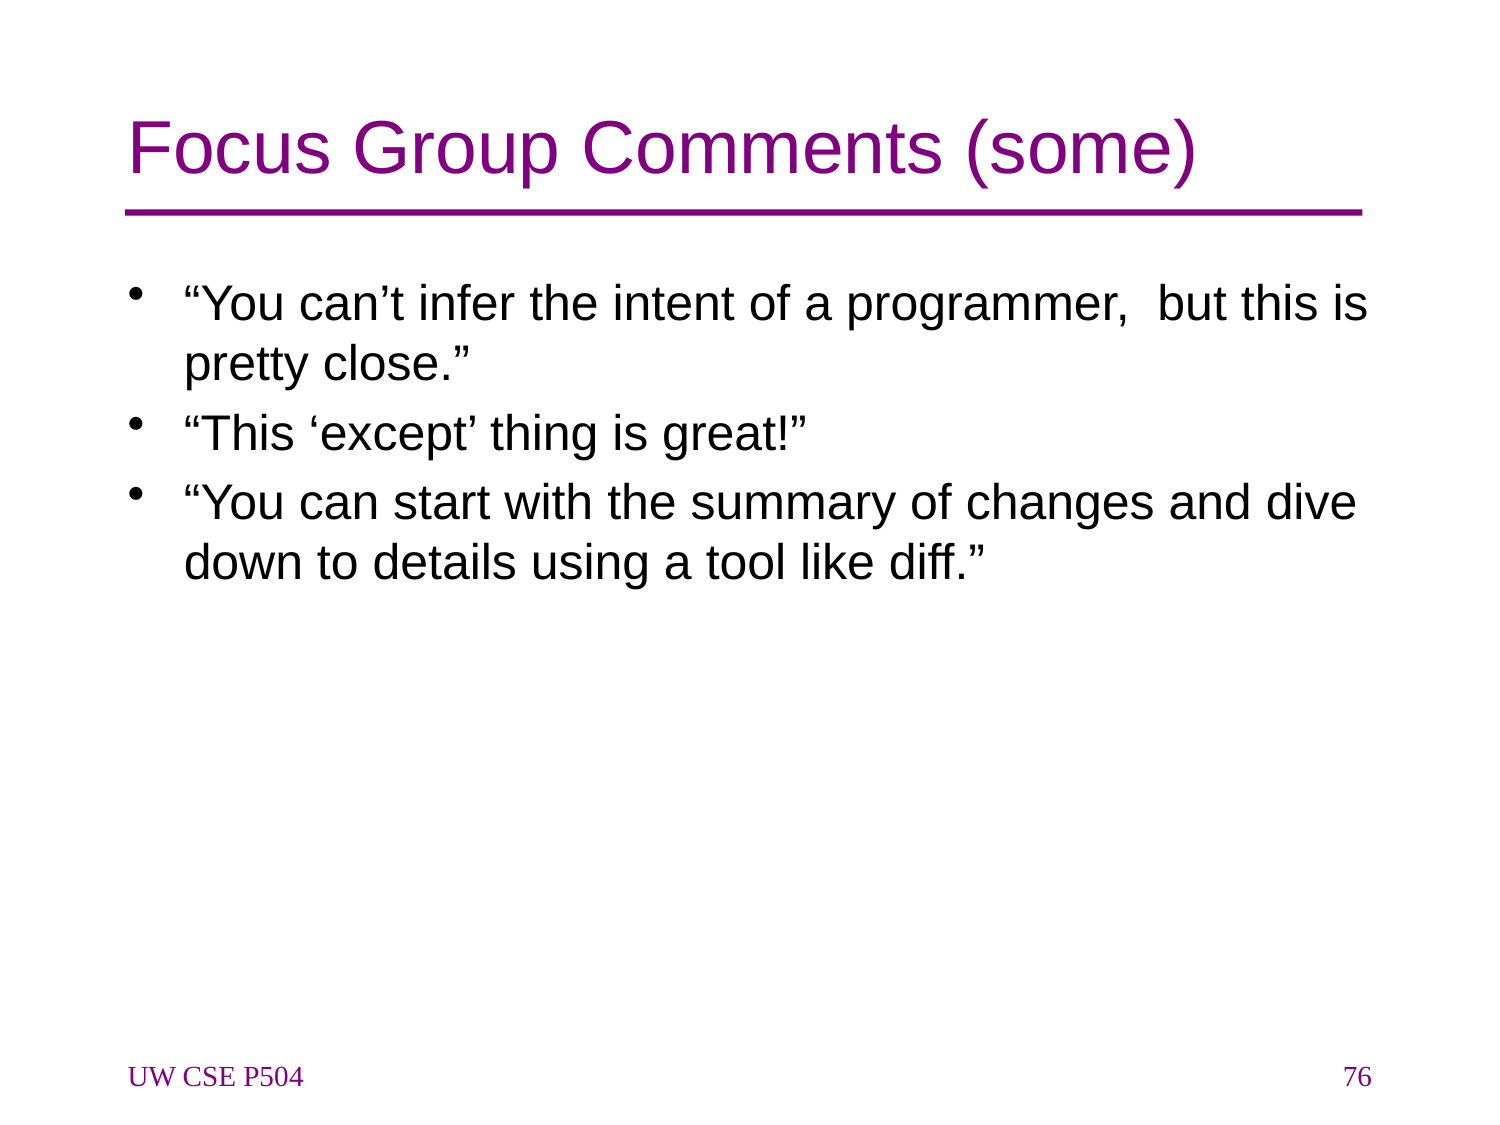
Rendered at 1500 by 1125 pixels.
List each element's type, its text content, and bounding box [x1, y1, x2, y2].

slide_number 76 [1074, 1049, 1388, 1125]
title Focus Group Comments (some) [112, 49, 1388, 238]
slide_number UW CSE P504 [112, 1049, 426, 1125]
list “You can’t infer the intent of a programmer, but this is pretty close.” “This ‘except’ thing is great!” “You can start with the summary of changes and dive down to details using a tool like diff.” [112, 262, 1388, 1001]
